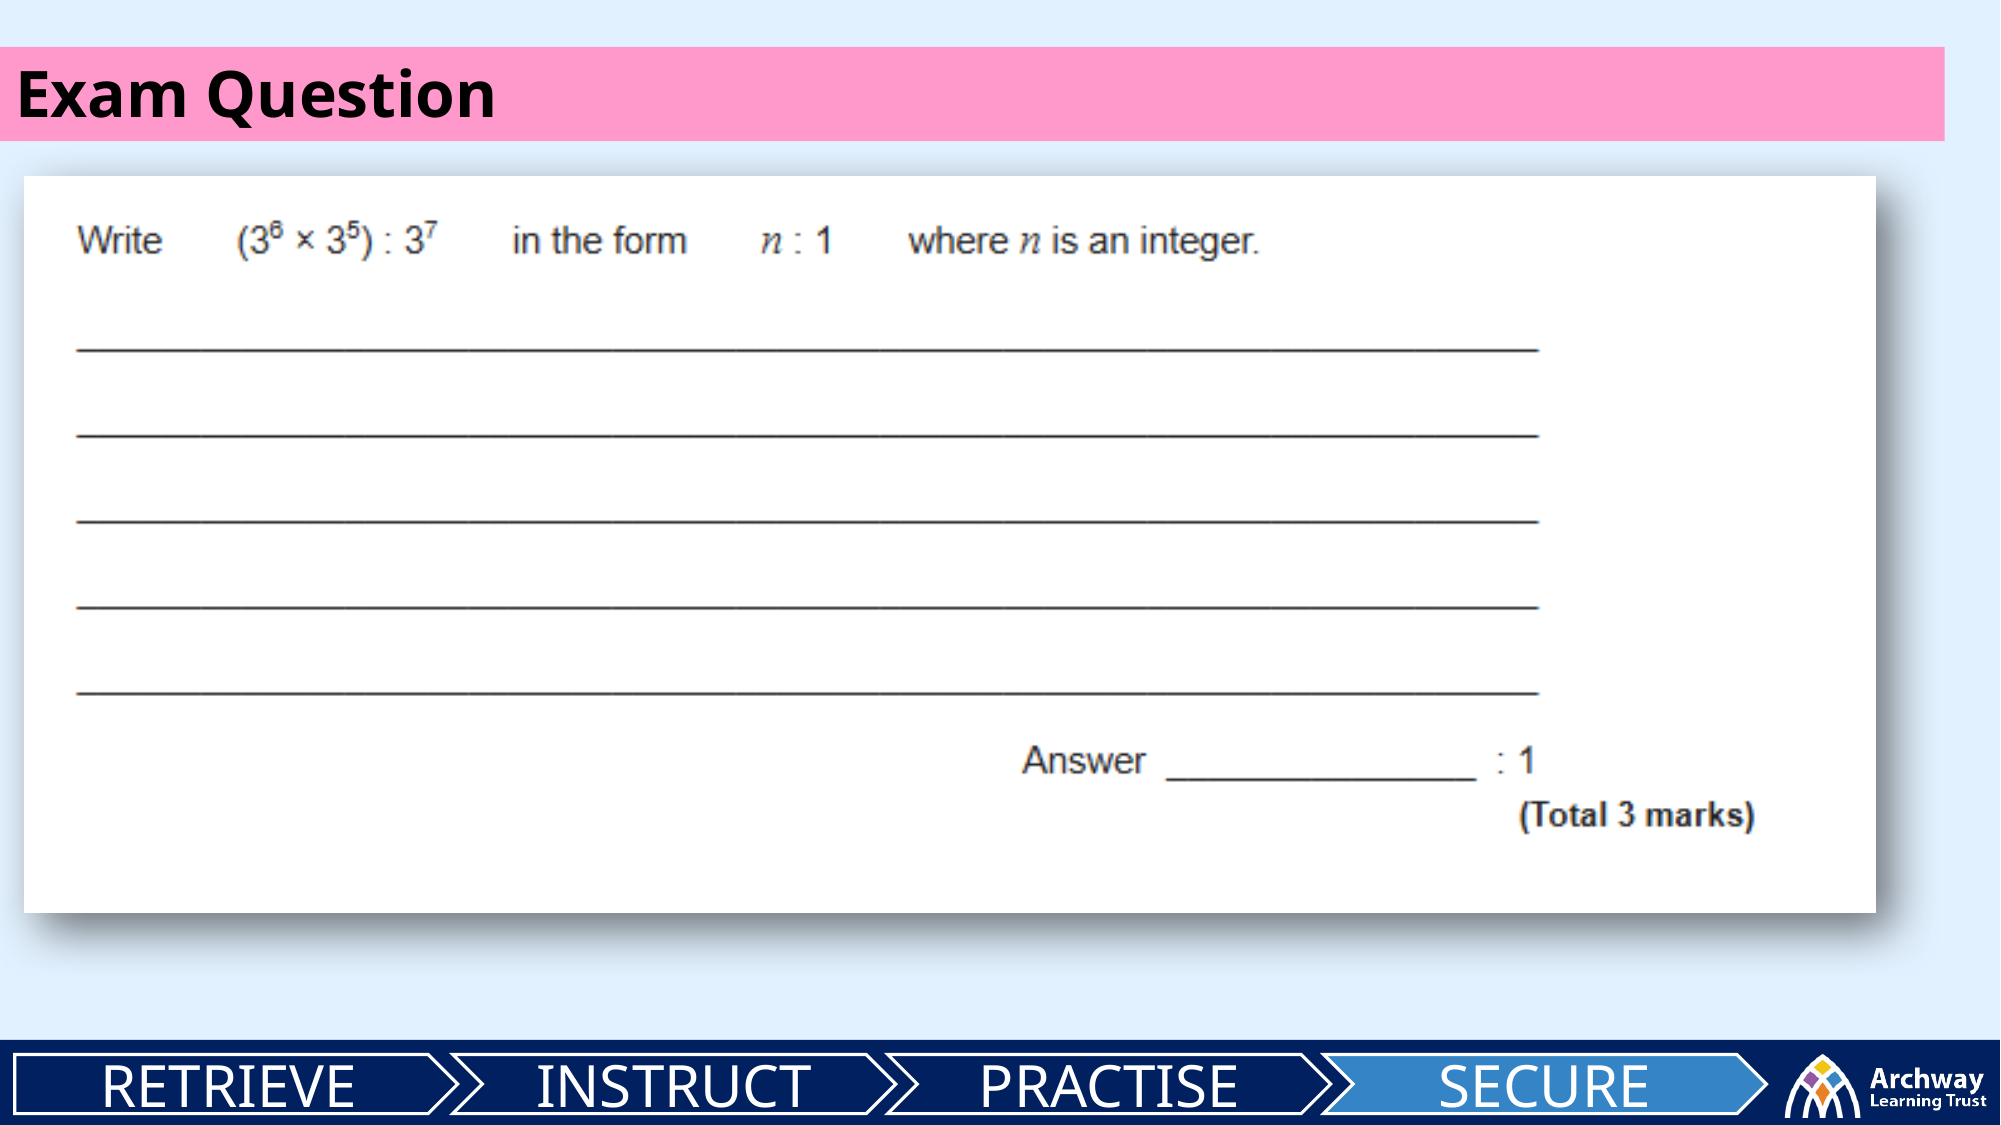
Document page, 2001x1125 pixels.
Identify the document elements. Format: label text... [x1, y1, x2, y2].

picture [1783, 1053, 1987, 1118]
list Exam Question [0, 46, 1945, 142]
picture [24, 176, 1876, 913]
